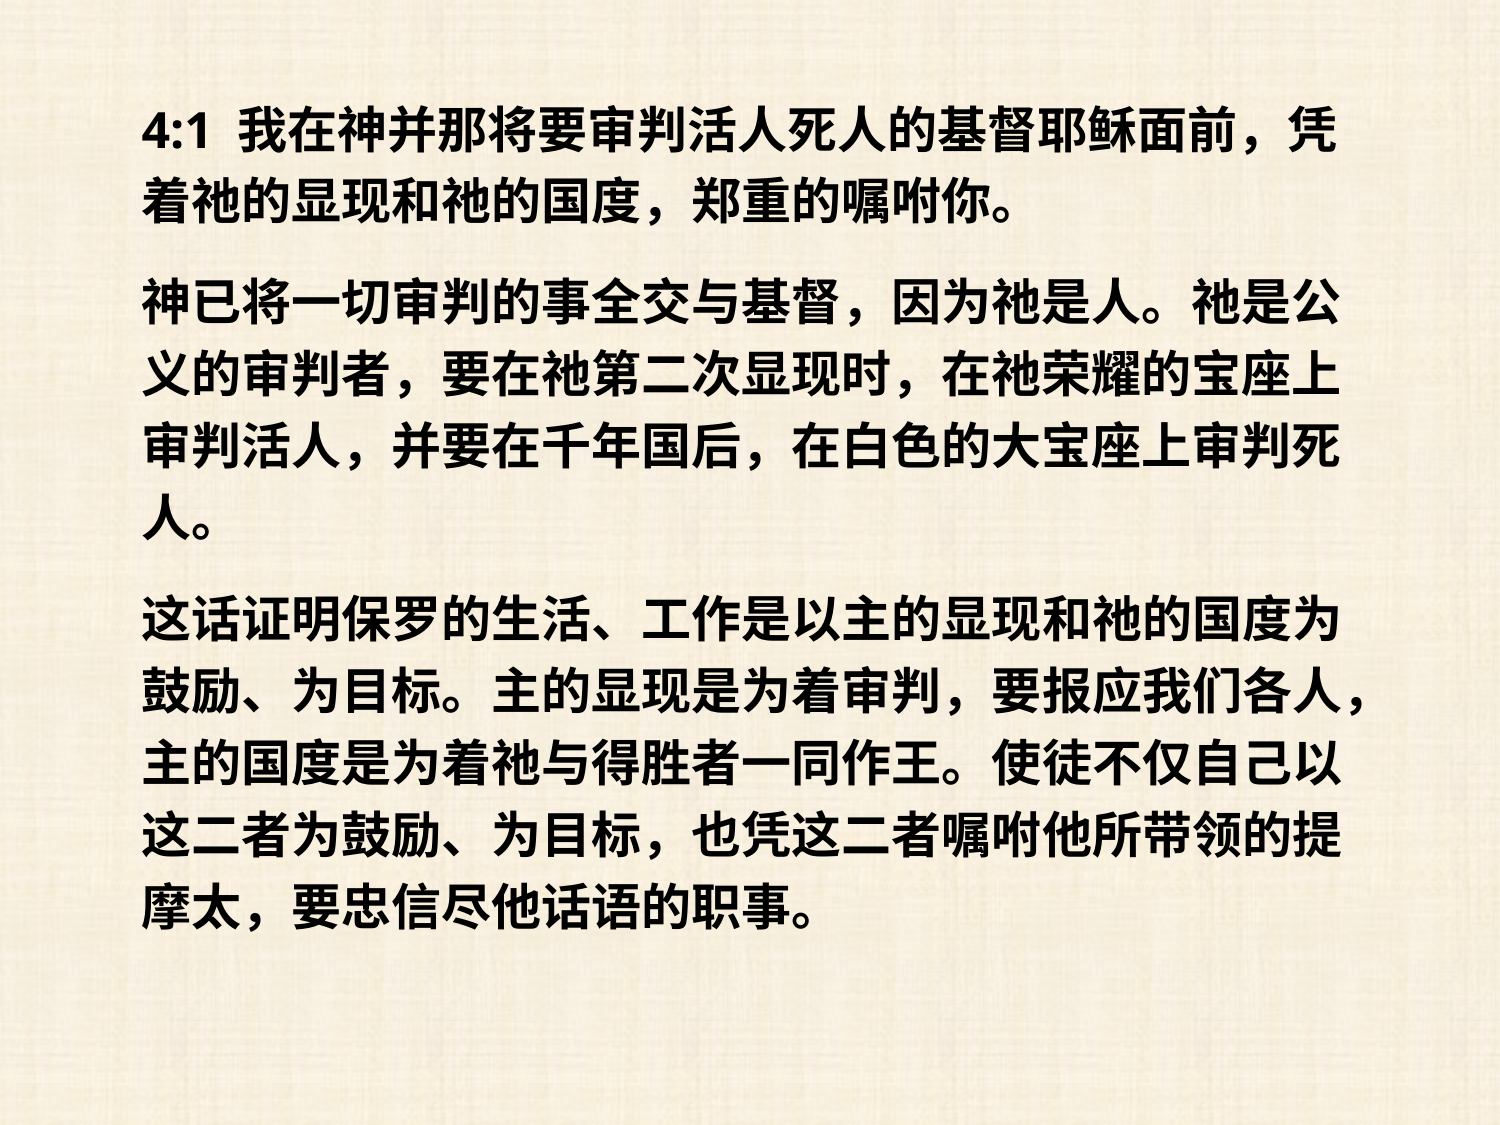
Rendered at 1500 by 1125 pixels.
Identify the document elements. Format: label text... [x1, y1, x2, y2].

text_box 神已将一切审判的事全交与基督，因为祂是人。祂是公义的审判者，要在祂第二次显现时，在祂荣耀的宝座上审判活人，并要在千年国后，在白色的大宝座上审判死人。 [126, 250, 1374, 554]
text_box 这话证明保罗的生活、工作是以主的显现和祂的国度为鼓励、为目标。主的显现是为着审判，要报应我们各人，主的国度是为着祂与得胜者一同作王。使徒不仅自己以这二者为鼓励、为目标，也凭这二者嘱咐他所带领的提摩太，要忠信尽他话语的职事。 [126, 568, 1374, 944]
text_box 4:1 我在神并那将要审判活人死人的基督耶稣面前，凭着祂的显现和祂的国度，郑重的嘱咐你。 [126, 78, 1374, 238]
